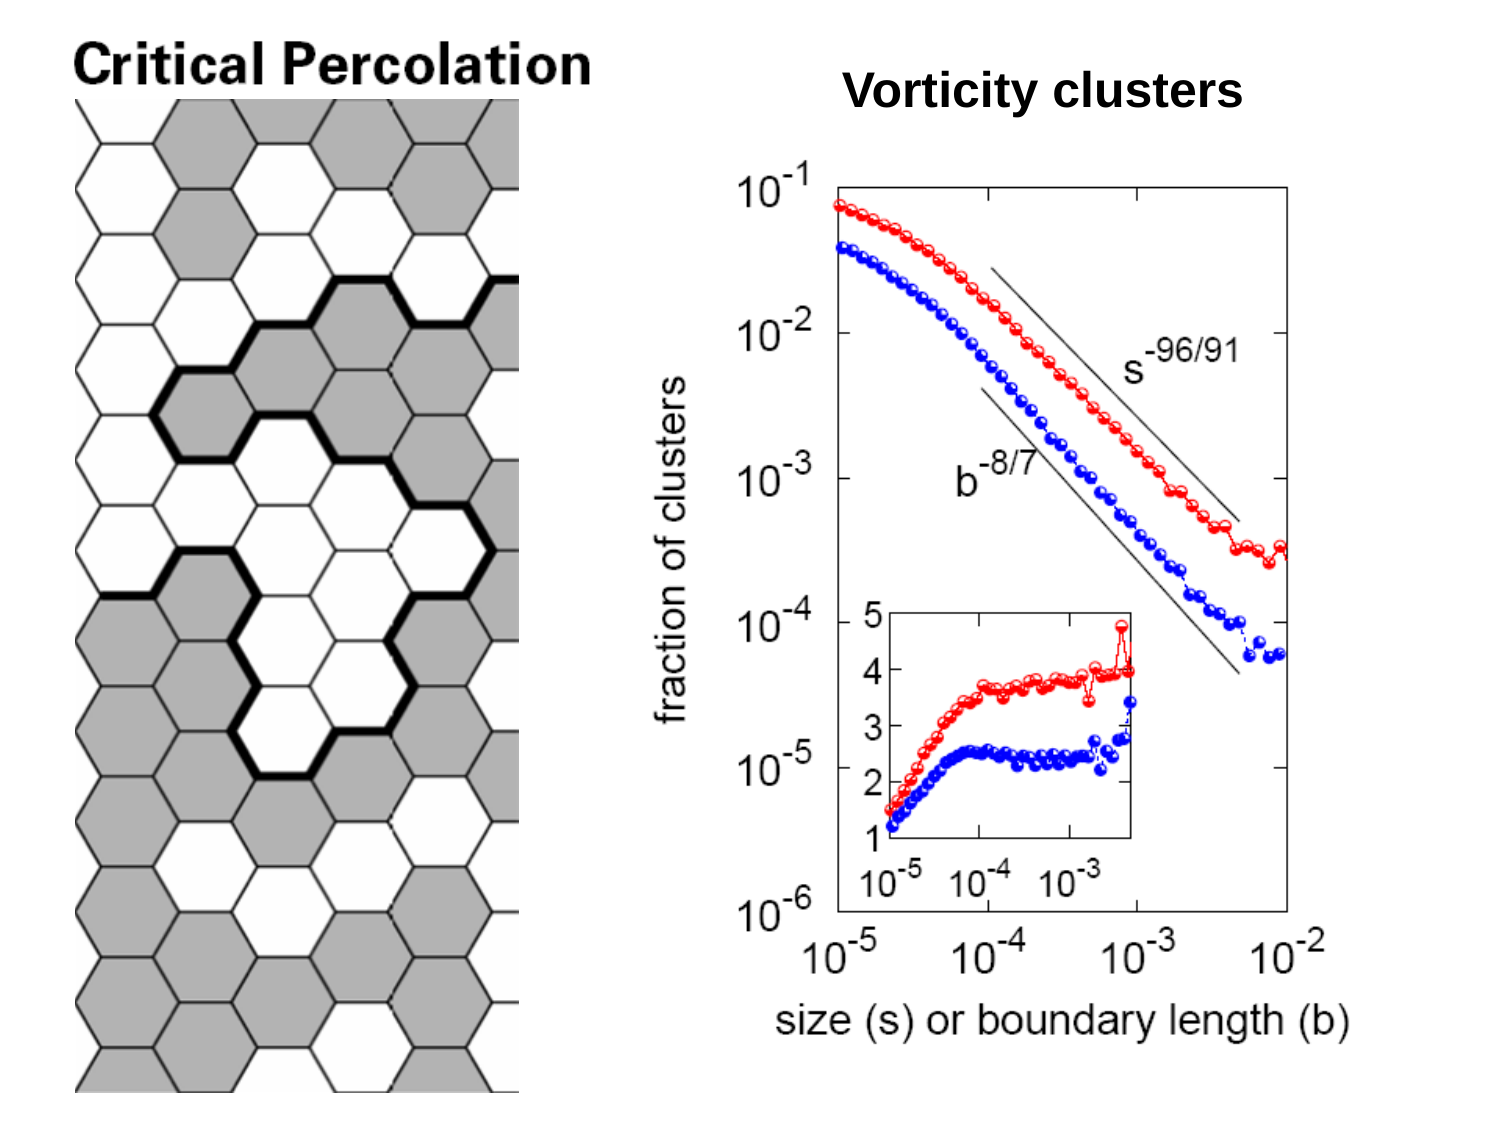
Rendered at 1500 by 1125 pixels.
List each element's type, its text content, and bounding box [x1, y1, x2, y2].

text_box Vorticity clusters [826, 49, 1259, 125]
picture [649, 137, 1357, 1052]
picture [62, 24, 599, 1093]
